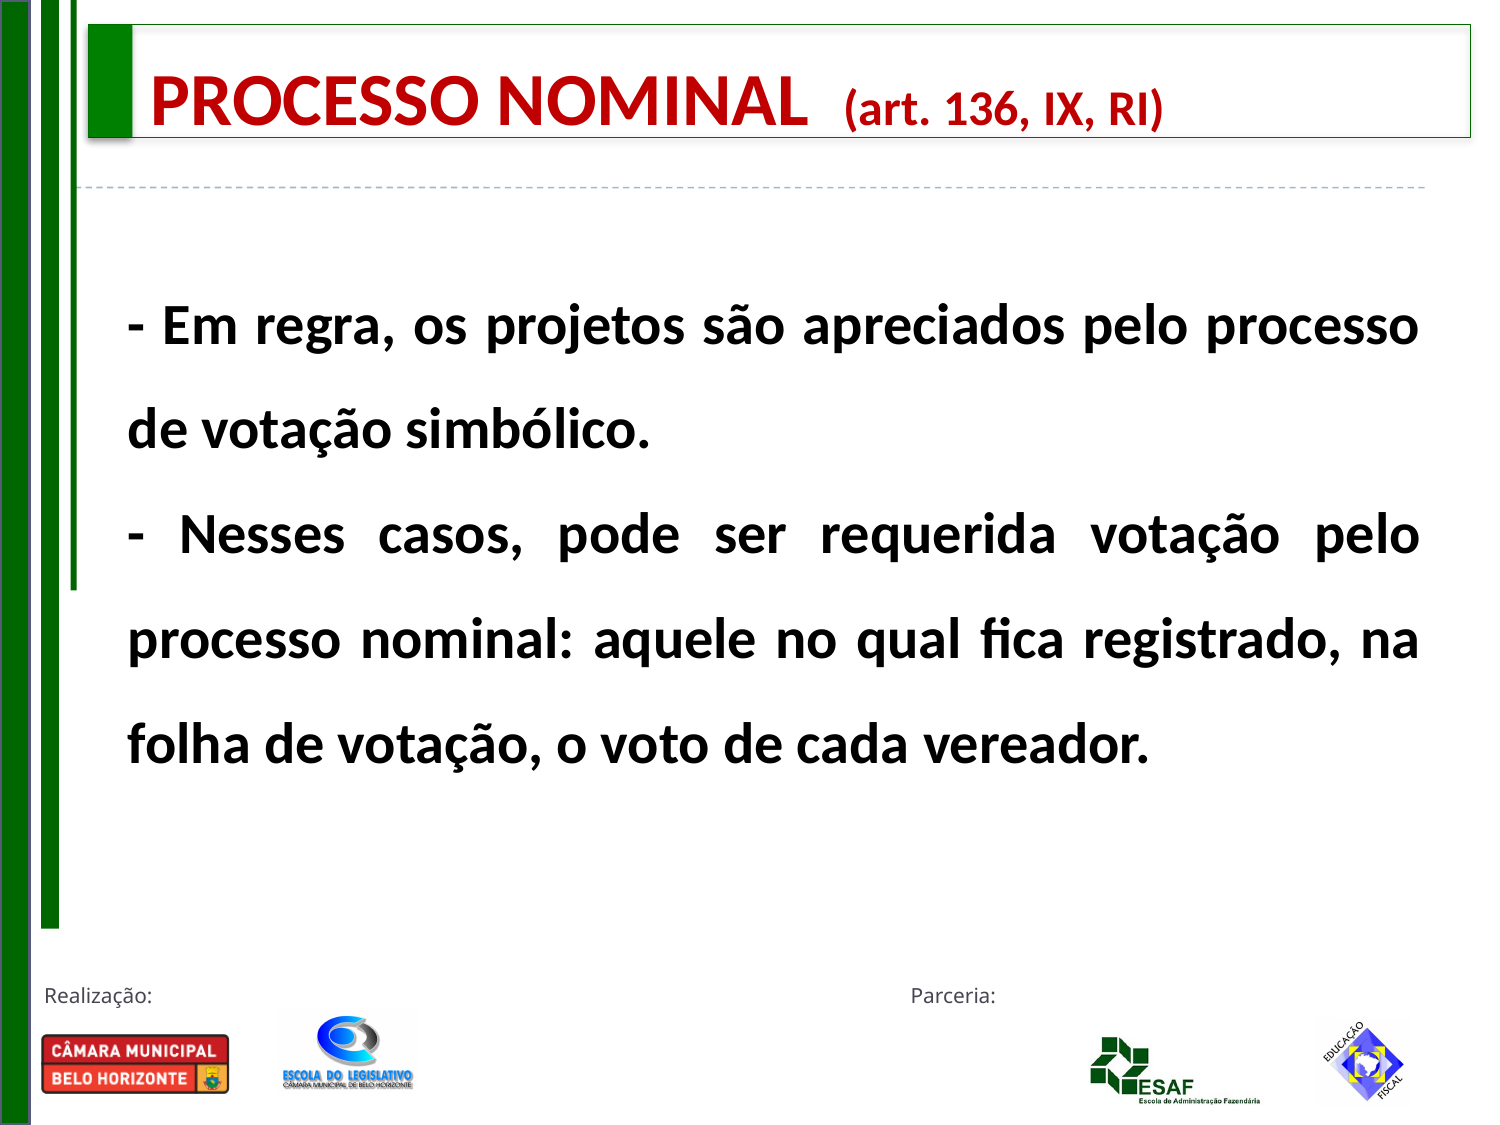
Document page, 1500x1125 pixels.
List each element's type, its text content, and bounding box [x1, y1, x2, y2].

picture [1316, 1017, 1410, 1106]
picture [277, 1007, 418, 1094]
picture [41, 1034, 230, 1094]
title PROCESSO NOMINAL (art. 136, IX, RI) [135, 42, 1414, 126]
text_box - Em regra, os projetos são apreciados pelo processo de votação simbólico. - Nesses casos, pode ser requerida votação pelo processo nominal: aquele no qual fica registrado, na folha de votação, o voto de cada vereador. [112, 243, 1436, 835]
picture [1080, 1035, 1272, 1106]
